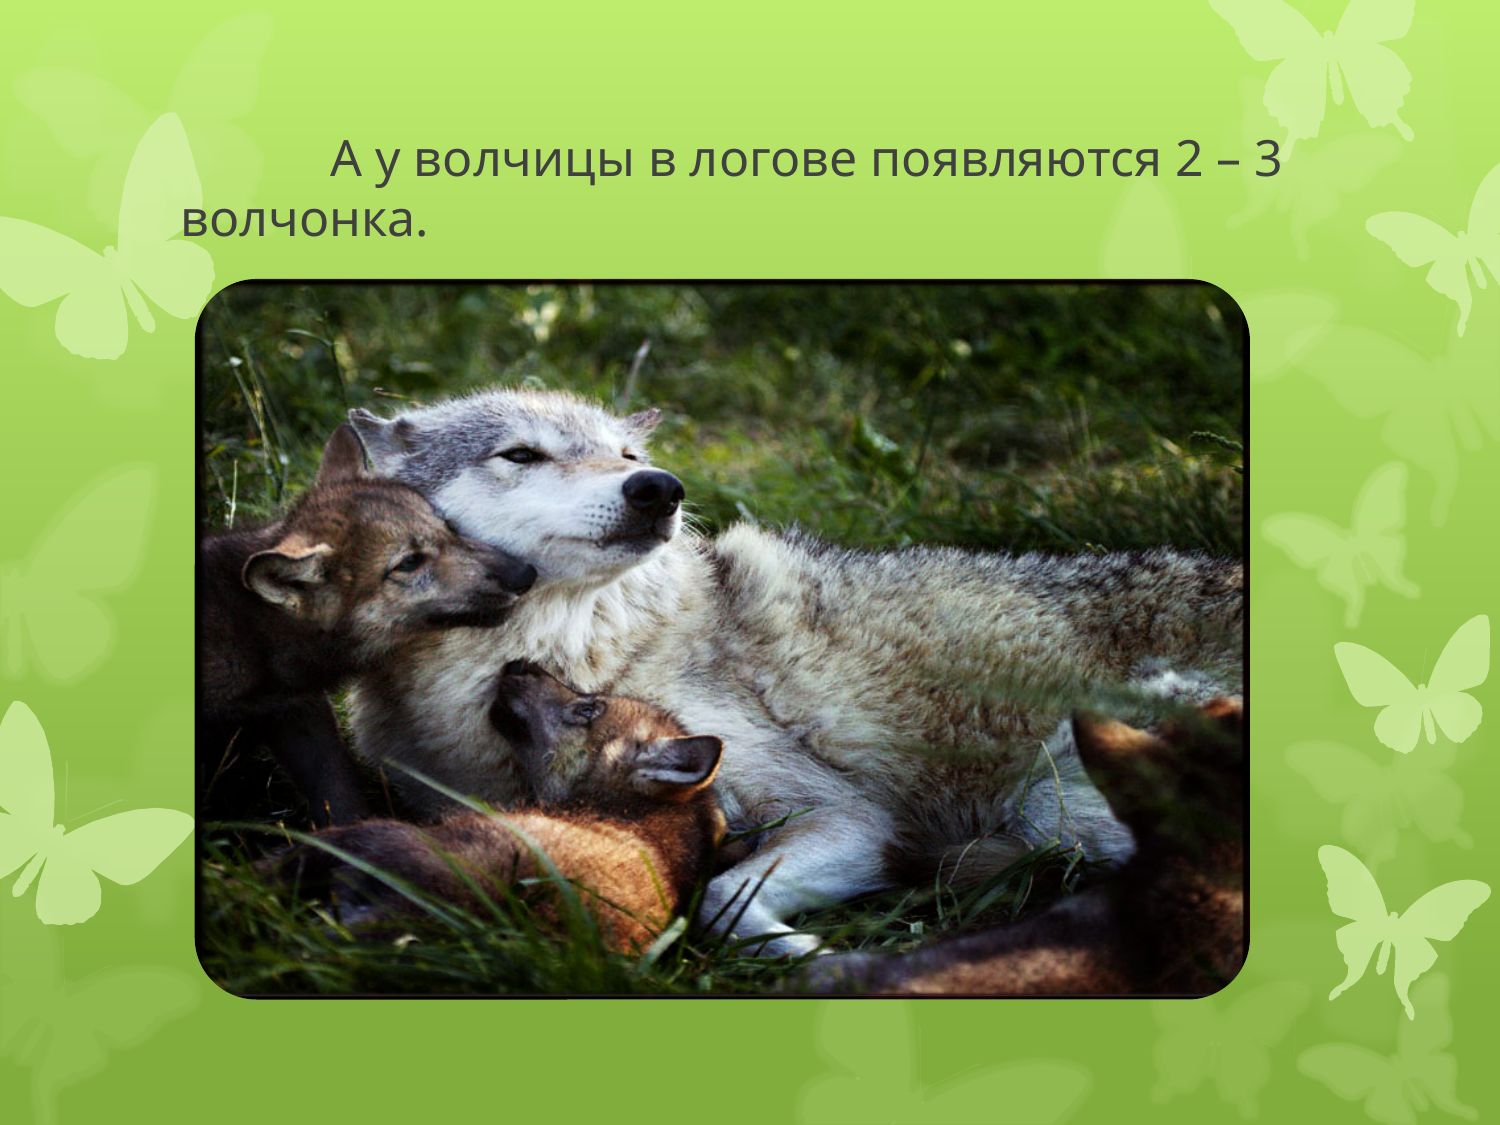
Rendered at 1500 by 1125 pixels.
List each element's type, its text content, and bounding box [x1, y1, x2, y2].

picture [194, 278, 1251, 1000]
title А у волчицы в логове появляются 2 – 3 волчонка. [165, 110, 1335, 263]
